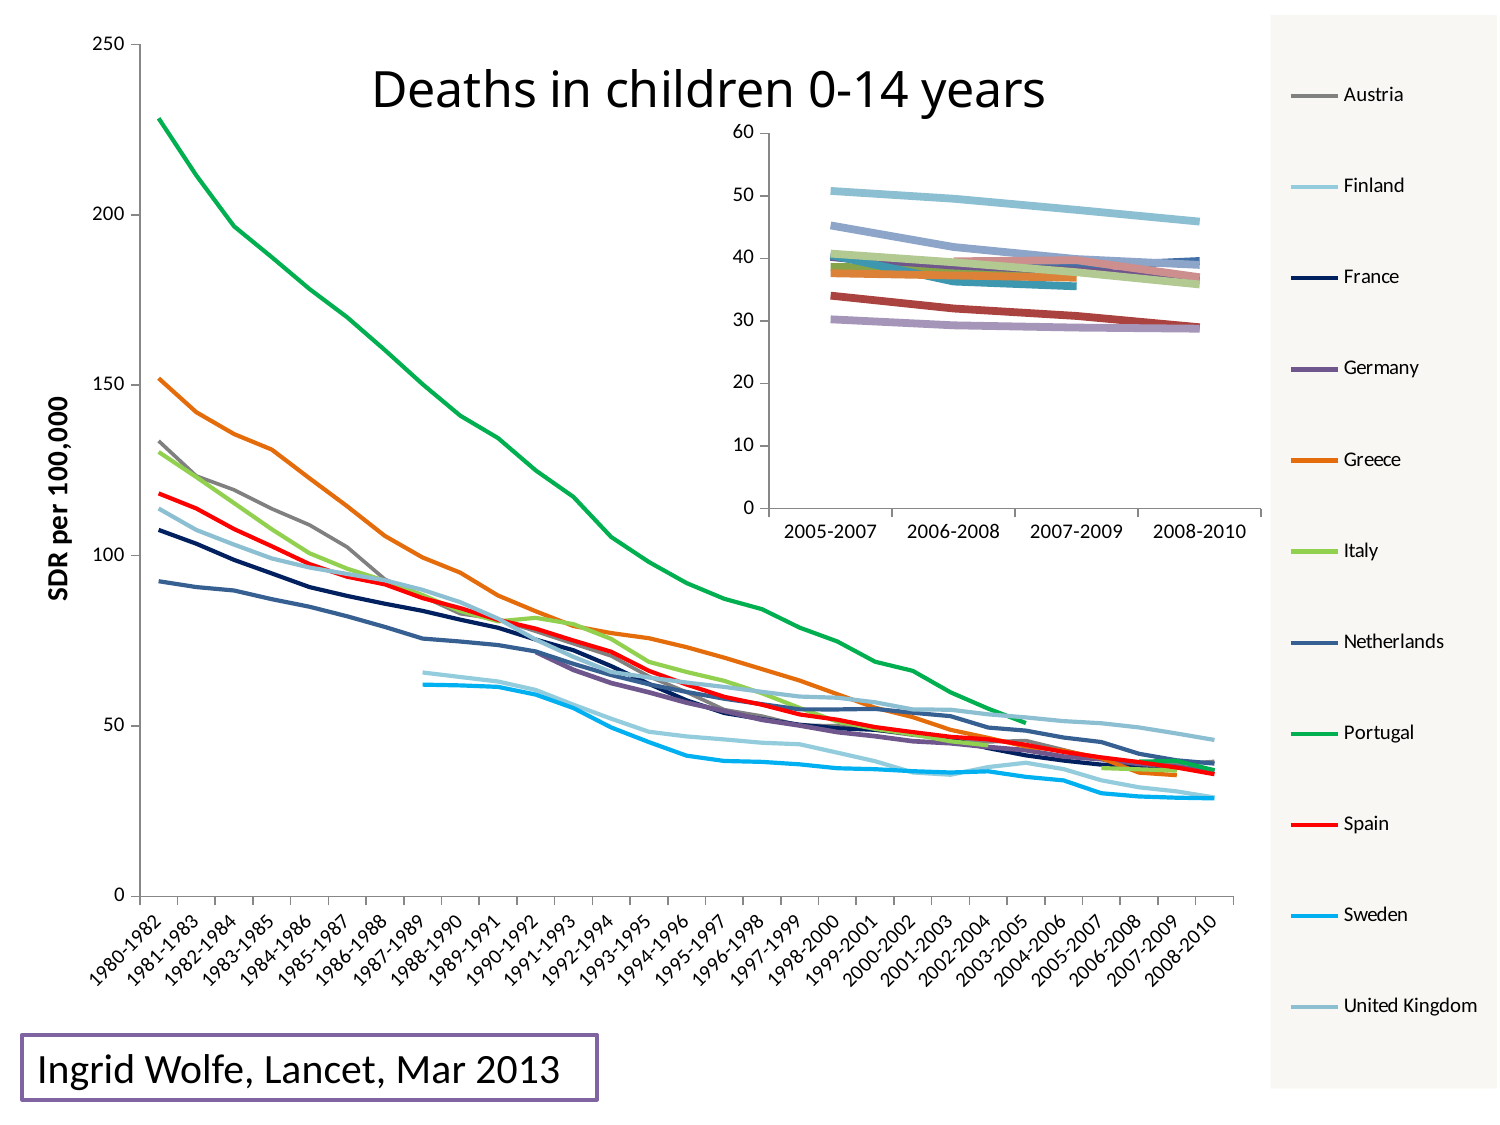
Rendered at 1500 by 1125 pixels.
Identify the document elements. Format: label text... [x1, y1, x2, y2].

chart [19, 14, 1500, 1090]
text_box Ingrid Wolfe, Lancet, Mar 2013 [20, 1096, 599, 1102]
